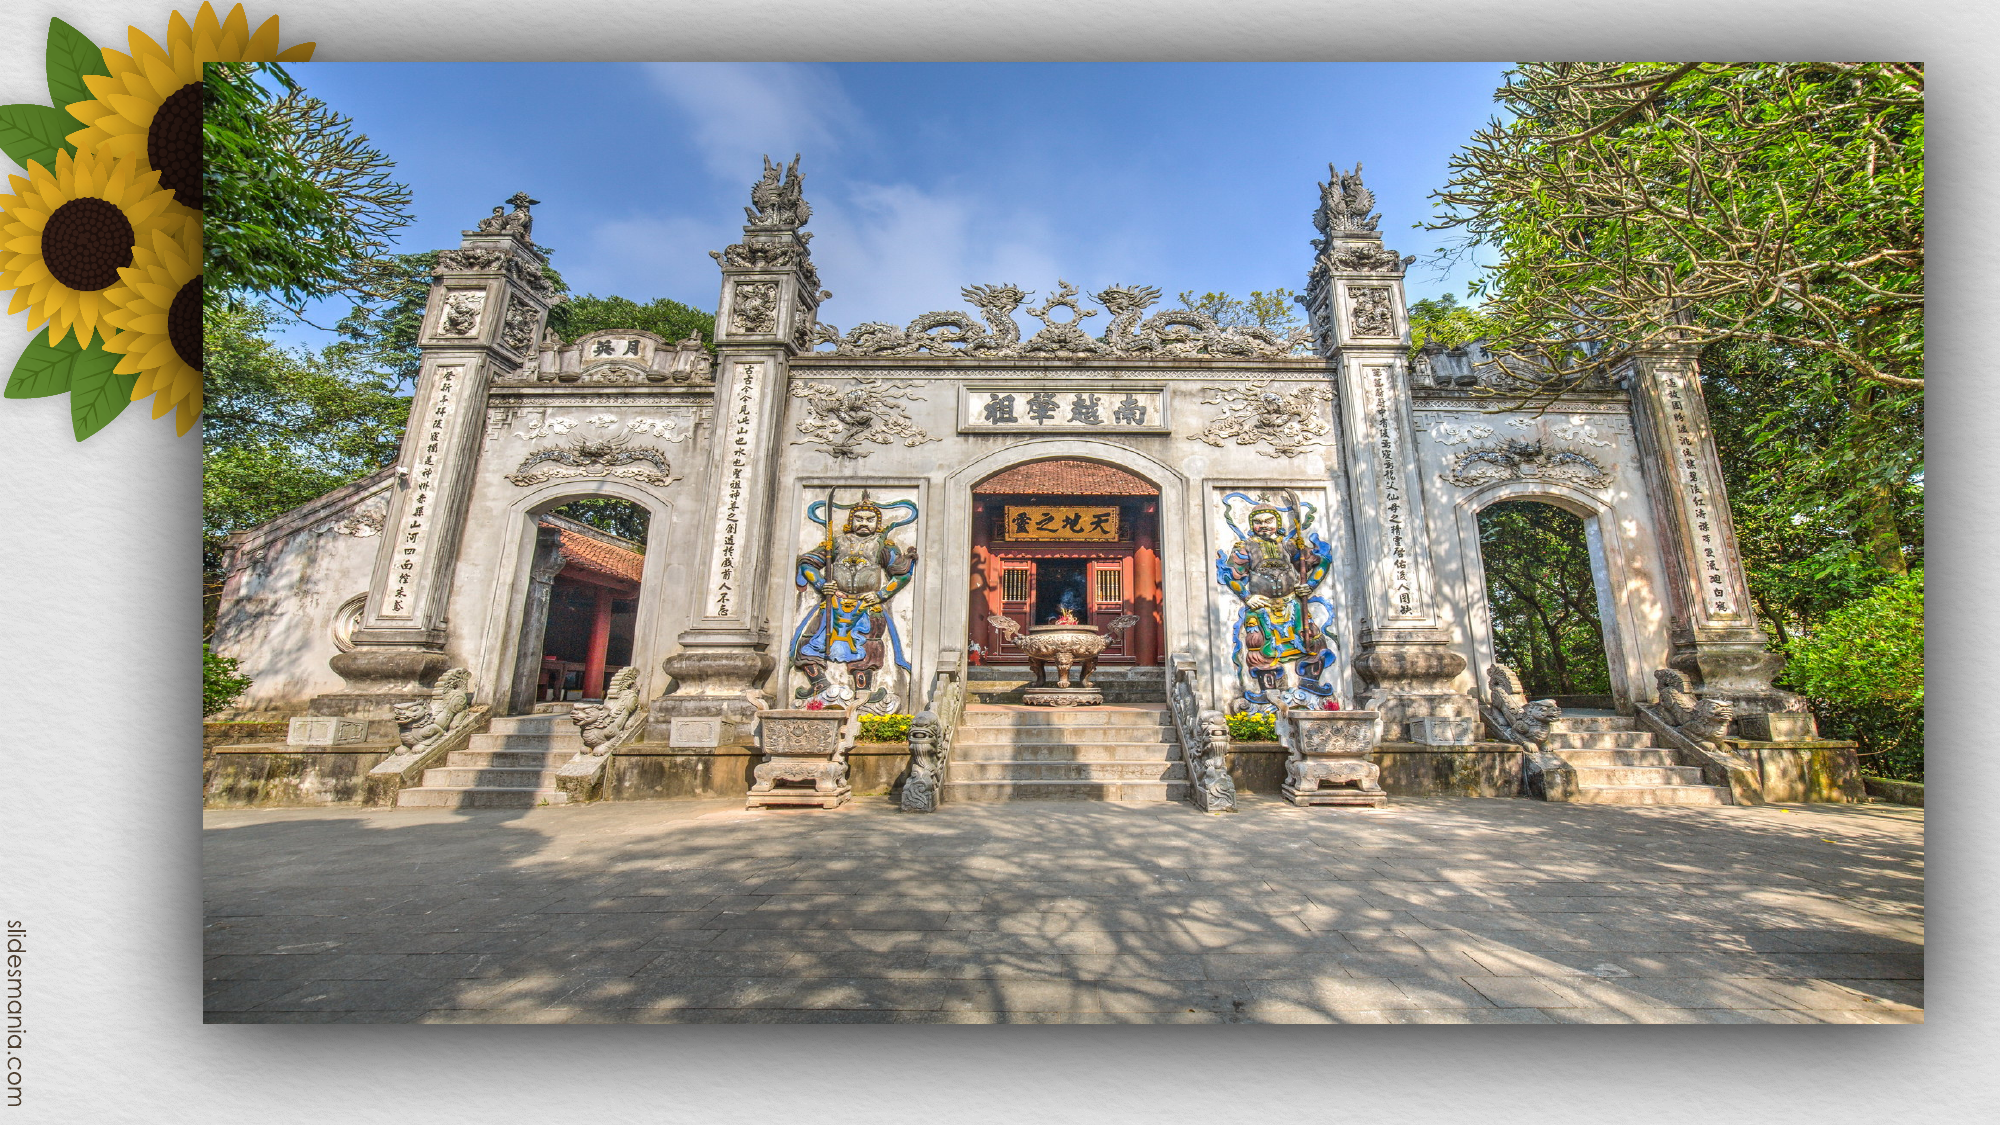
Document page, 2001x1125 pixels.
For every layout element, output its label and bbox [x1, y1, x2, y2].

picture [202, 62, 1924, 1024]
